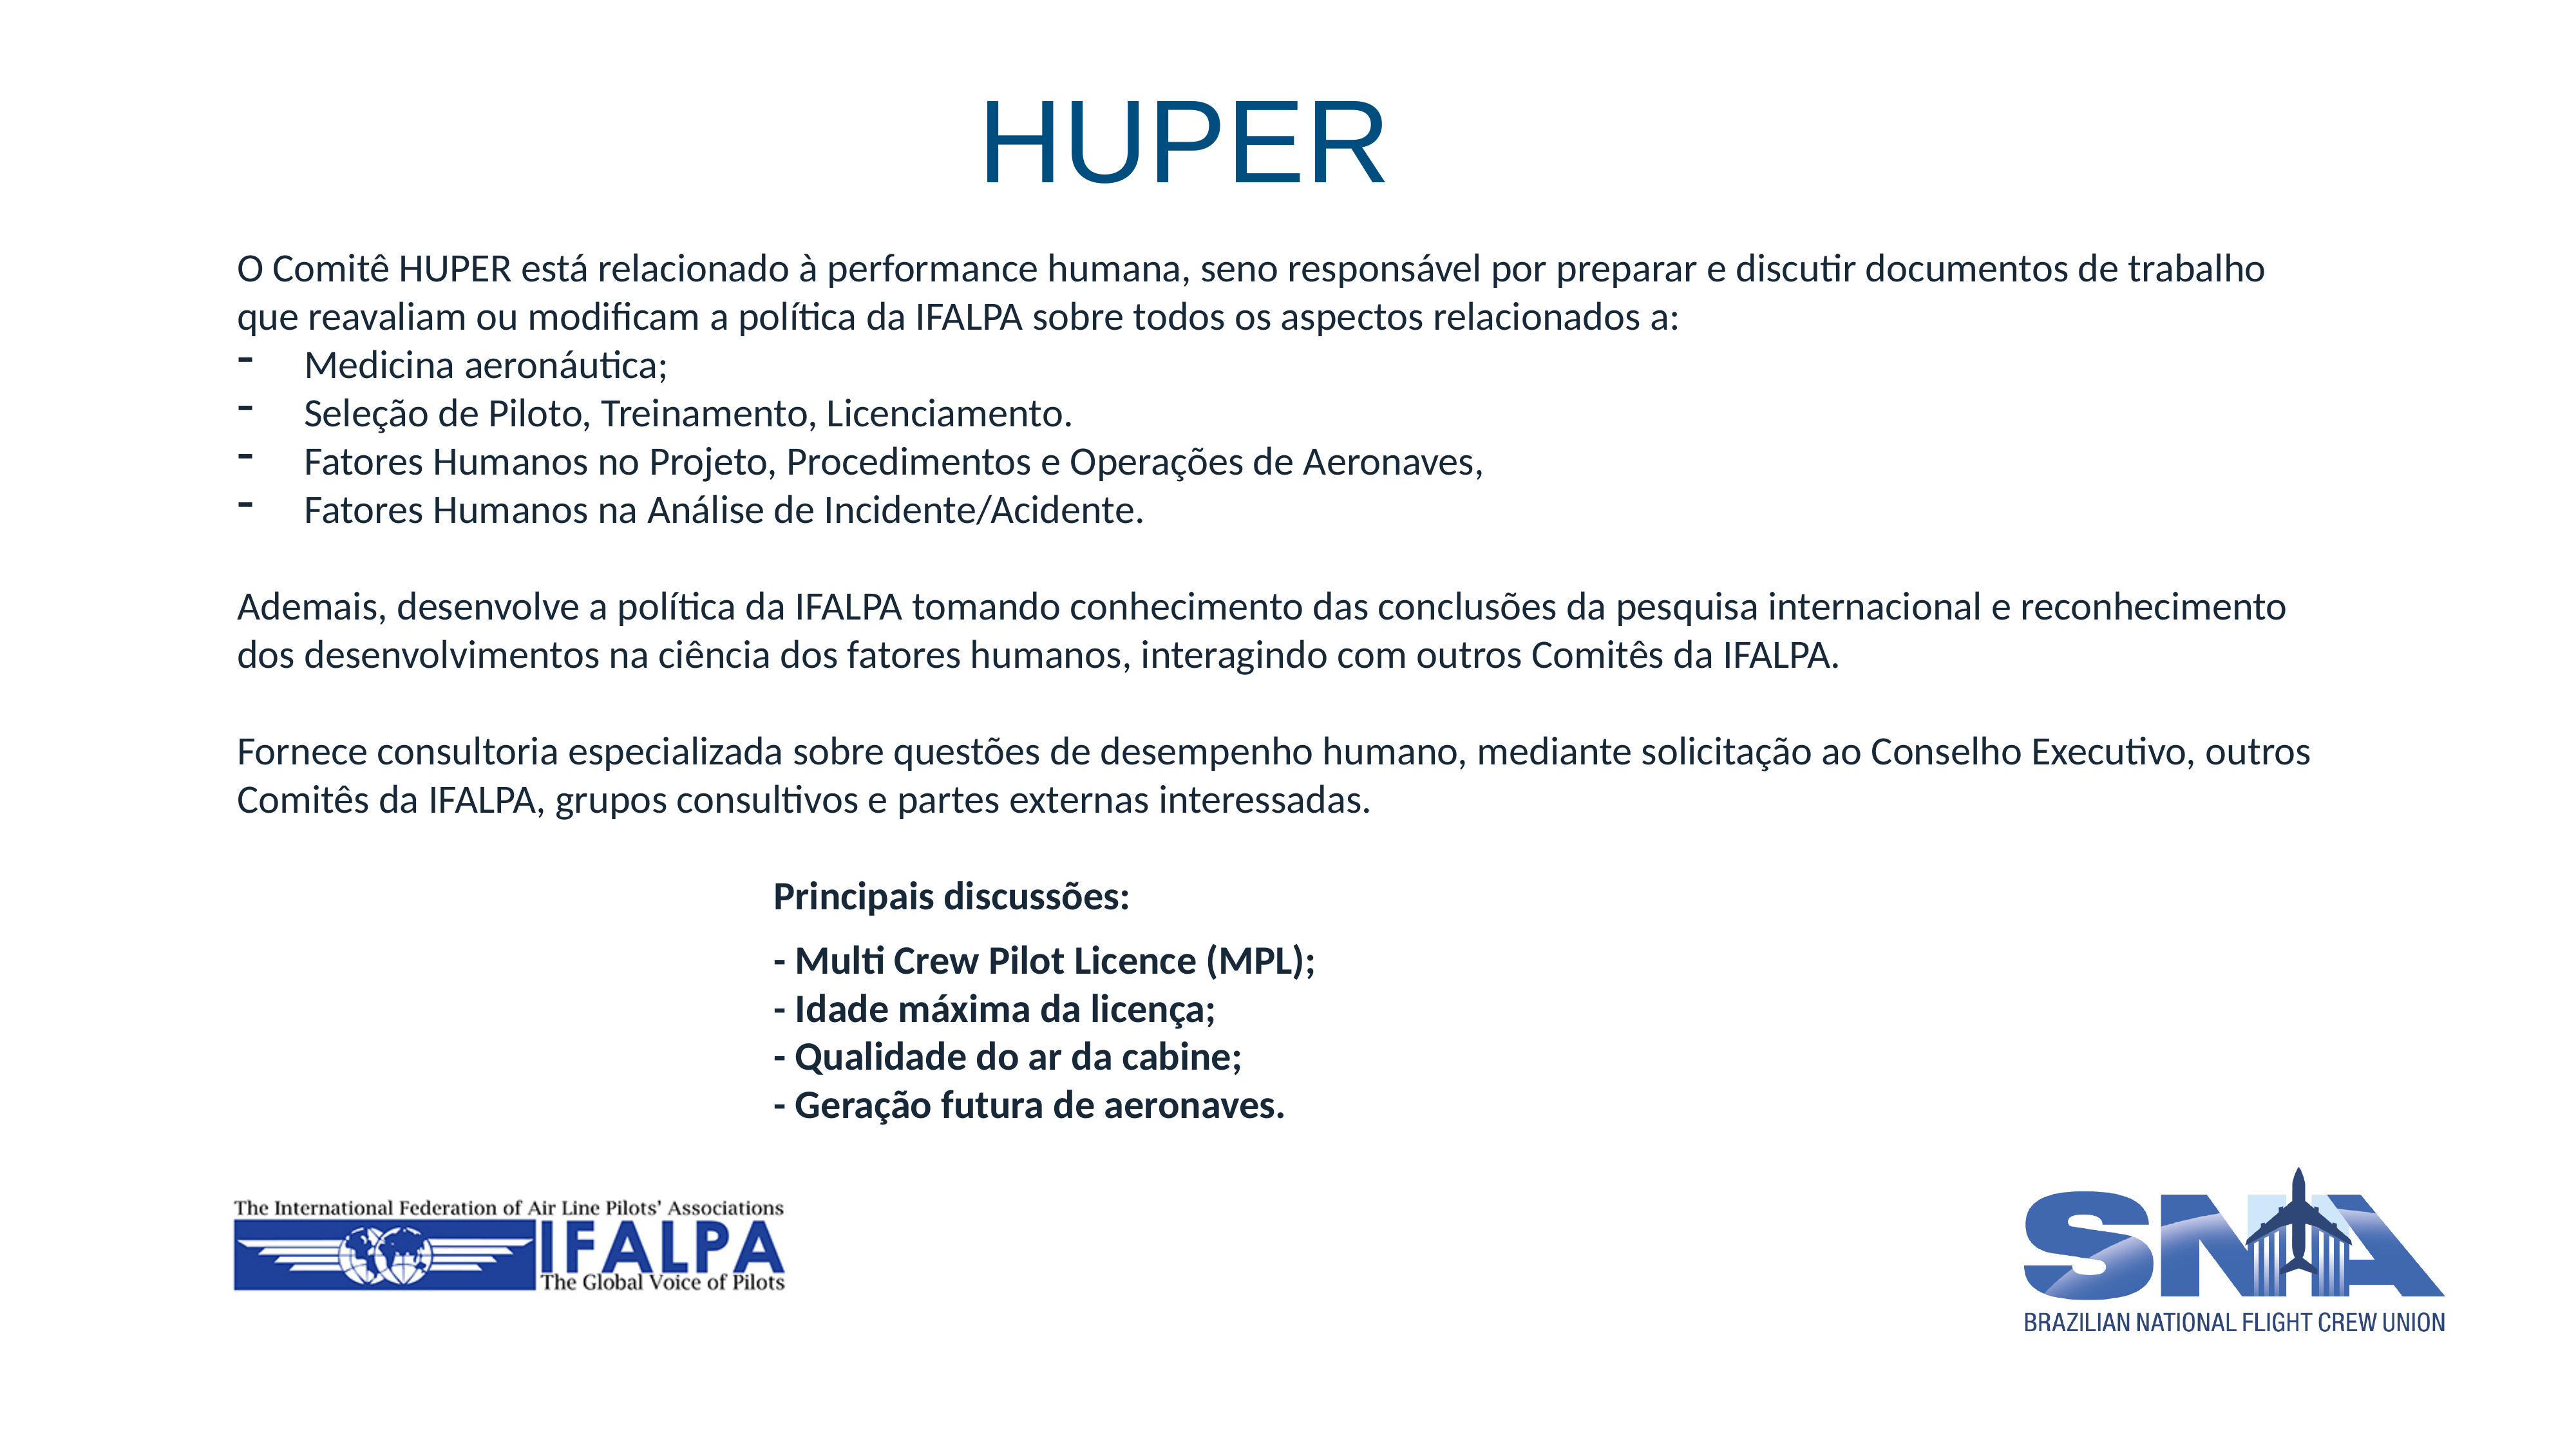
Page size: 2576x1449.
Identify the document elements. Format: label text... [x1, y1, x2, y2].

title HUPER [216, 22, 2153, 267]
picture [229, 1191, 792, 1300]
list O Comitê HUPER está relacionado à performance humana, seno responsável por preparar e discutir documentos de trabalho que reavaliam ou modificam a política da IFALPA sobre todos os aspectos relacionados a: Medicina aeronáutica; Seleção de Piloto, Treinamento, Licenciamento. Fatores Humanos no Projeto, Procedimentos e Operações de Aeronaves, Fatores Humanos na Análise de Incidente/Acidente. Ademais, desenvolve a política da IFALPA tomando conhecimento das conclusões da pesquisa internacional e reconhecimento dos desenvolvimentos na ciência dos fatores humanos, interagindo com outros Comitês da IFALPA. Fornece consultoria especializada sobre questões de desempenho humano, mediante solicitação ao Conselho Executivo, outros Comitês da IFALPA, grupos consultivos e partes externas interessadas. Principais discussões: - Multi Crew Pilot Licence (MPL); - Idade máxima da licença; - Qualidade do ar da cabine; - Geração futura de aeronaves. [229, 234, 2331, 1135]
picture [2004, 1167, 2452, 1346]
